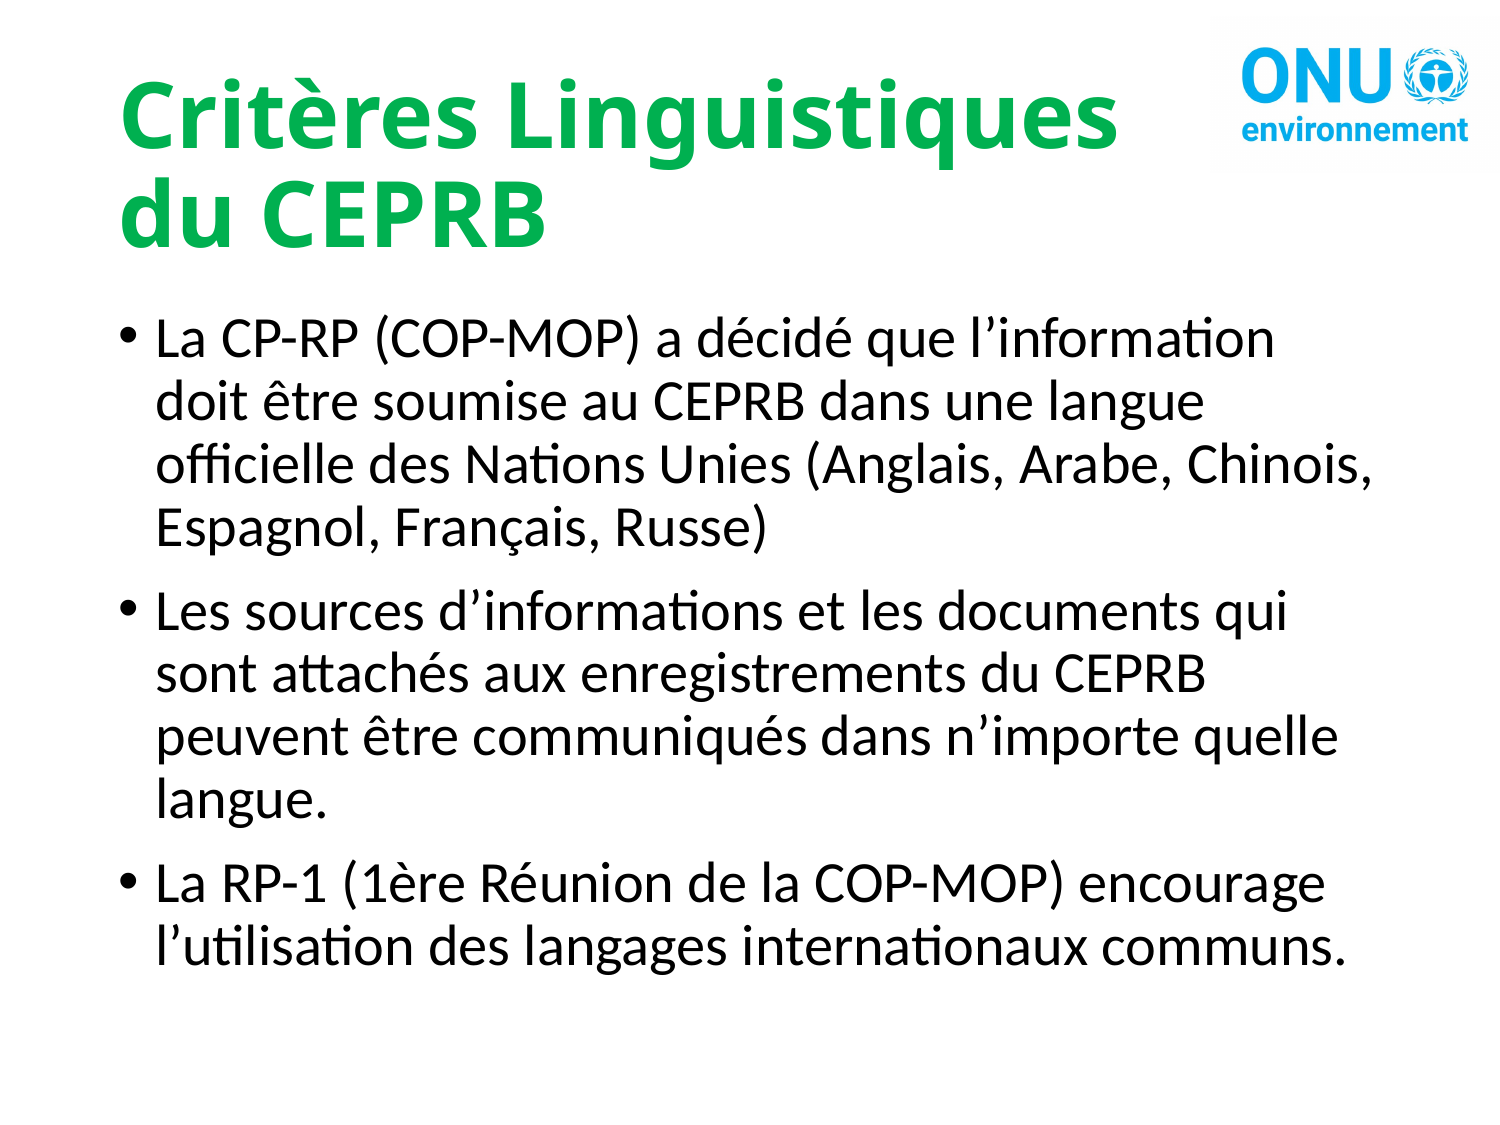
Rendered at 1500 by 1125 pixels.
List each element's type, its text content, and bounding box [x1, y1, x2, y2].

list La CP-RP (COP-MOP) a décidé que l’information doit être soumise au CEPRB dans une langue officielle des Nations Unies (Anglais, Arabe, Chinois, Espagnol, Français, Russe) Les sources d’informations et les documents qui sont attachés aux enregistrements du CEPRB peuvent être communiqués dans n’importe quelle langue. La RP-1 (1ère Réunion de la COP-MOP) encourage l’utilisation des langages internationaux communs. [103, 299, 1397, 1014]
title Critères Linguistiques du CEPRB [103, 59, 1167, 278]
picture [1210, 16, 1500, 173]
